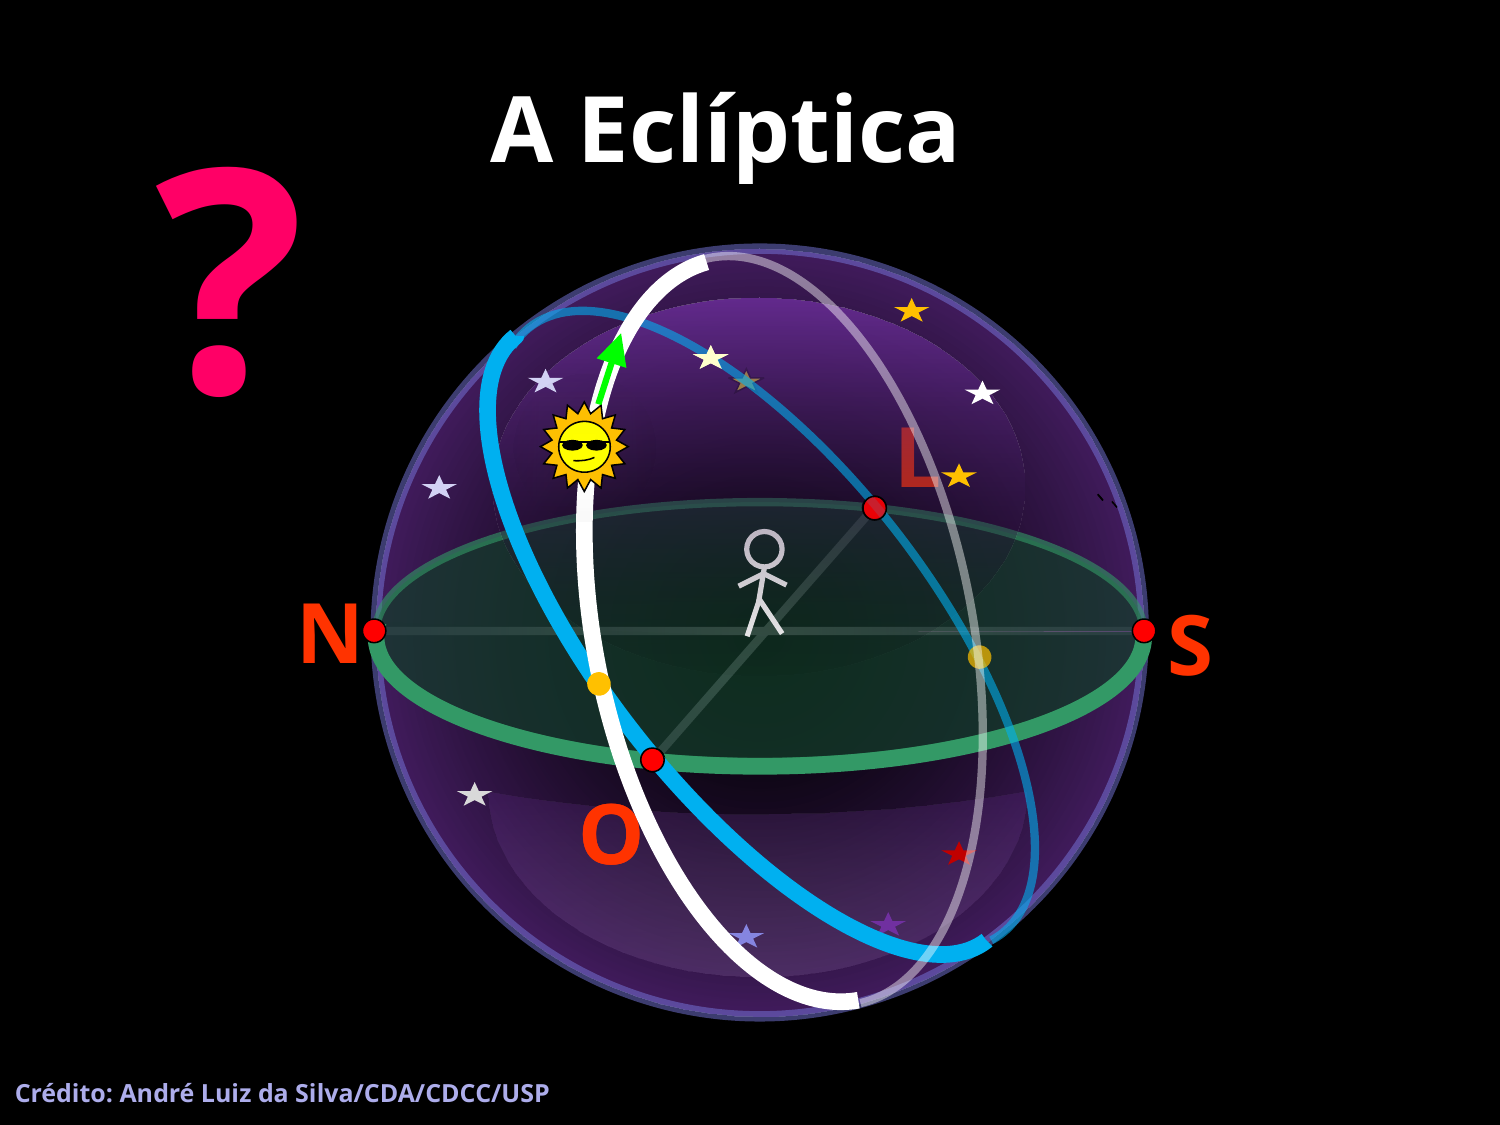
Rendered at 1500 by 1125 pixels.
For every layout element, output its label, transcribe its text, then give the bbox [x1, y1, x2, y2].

title A Eclíptica [88, 32, 1364, 221]
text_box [281, 248, 1212, 1017]
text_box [598, 333, 622, 405]
text_box Crédito: André Luiz da Silva/CDA/CDCC/USP [0, 1070, 1500, 1116]
text_box ? [135, 74, 325, 464]
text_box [513, 373, 656, 522]
